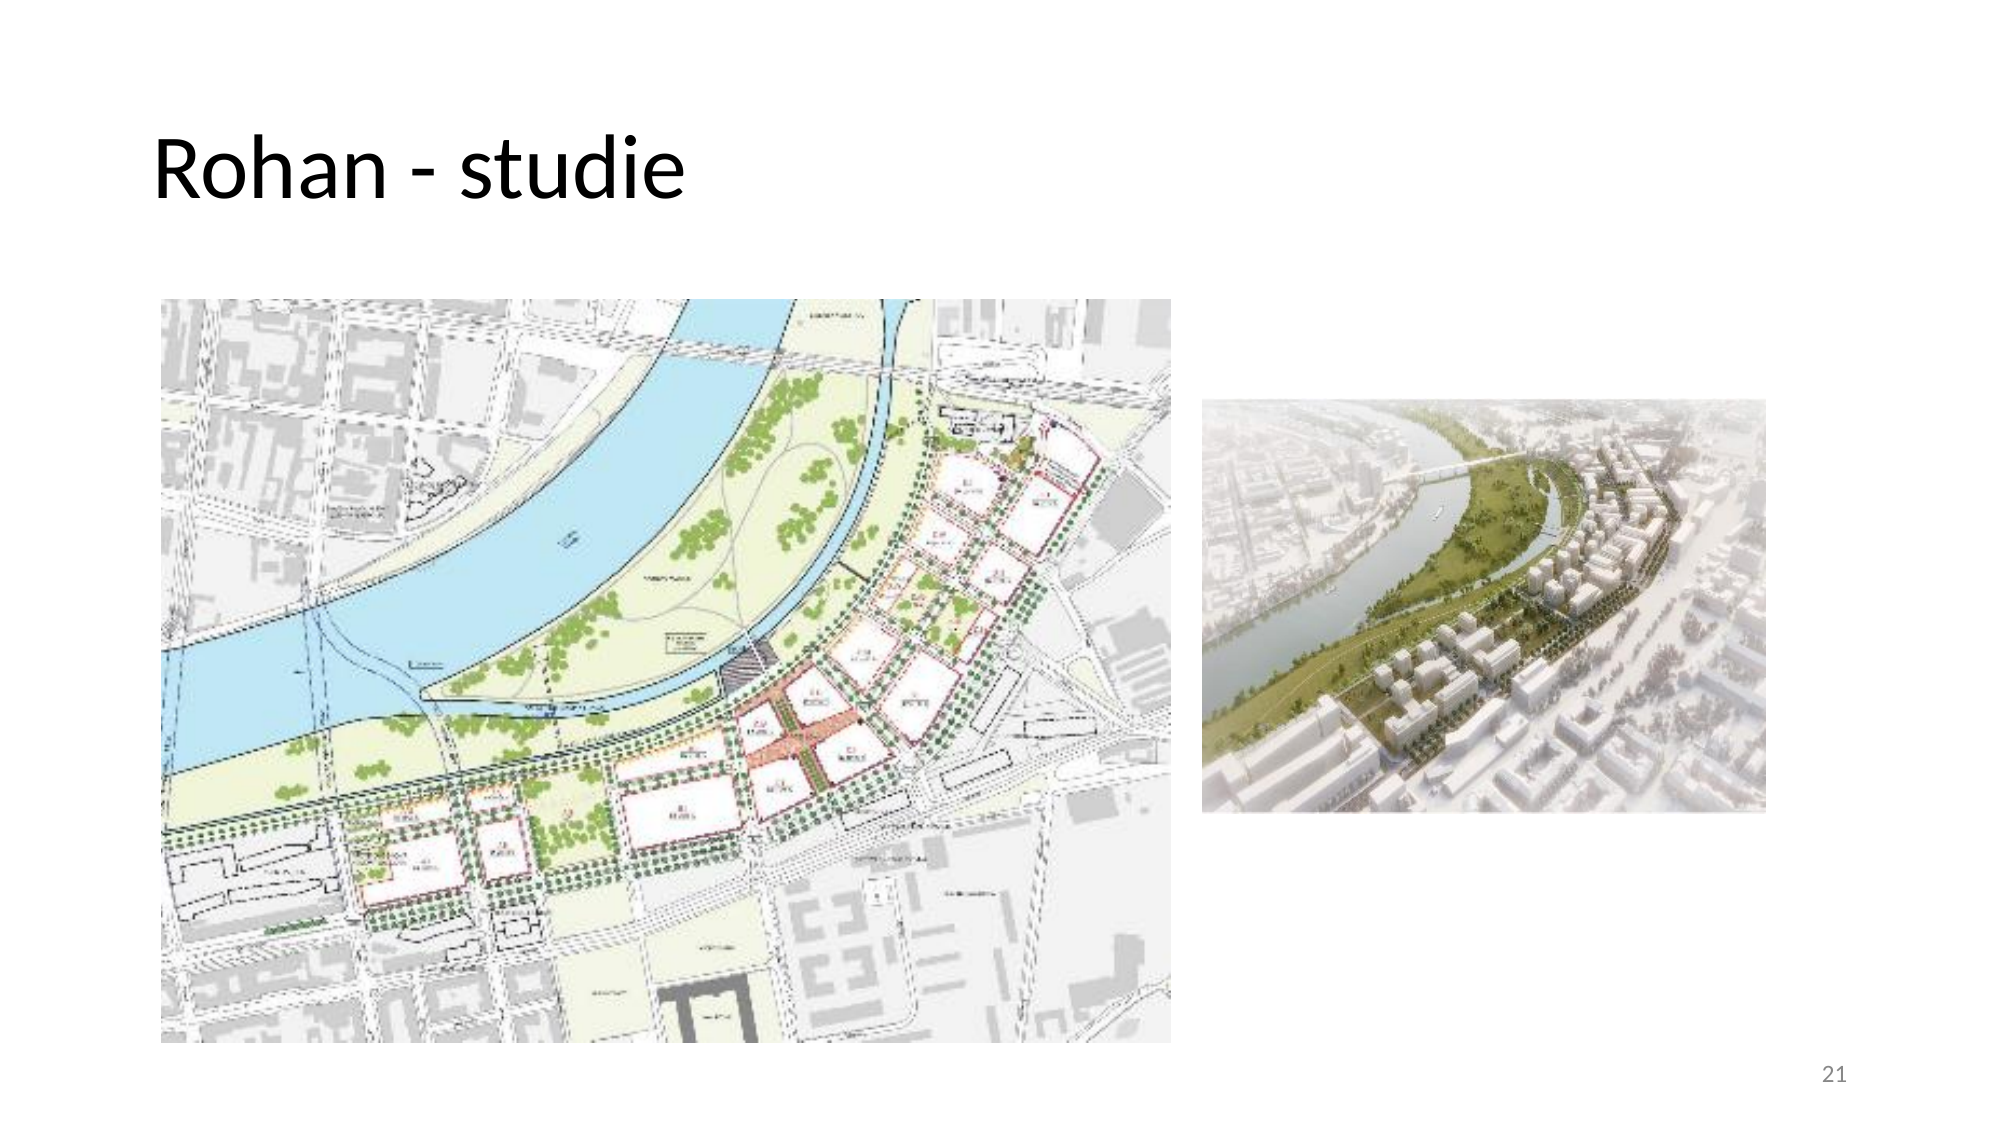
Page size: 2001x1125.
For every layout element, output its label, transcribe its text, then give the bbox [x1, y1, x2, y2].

picture [161, 299, 1171, 1043]
slide_number 21 [1412, 1042, 1863, 1103]
title Rohan - studie [137, 59, 1863, 278]
picture [1202, 398, 1767, 814]
